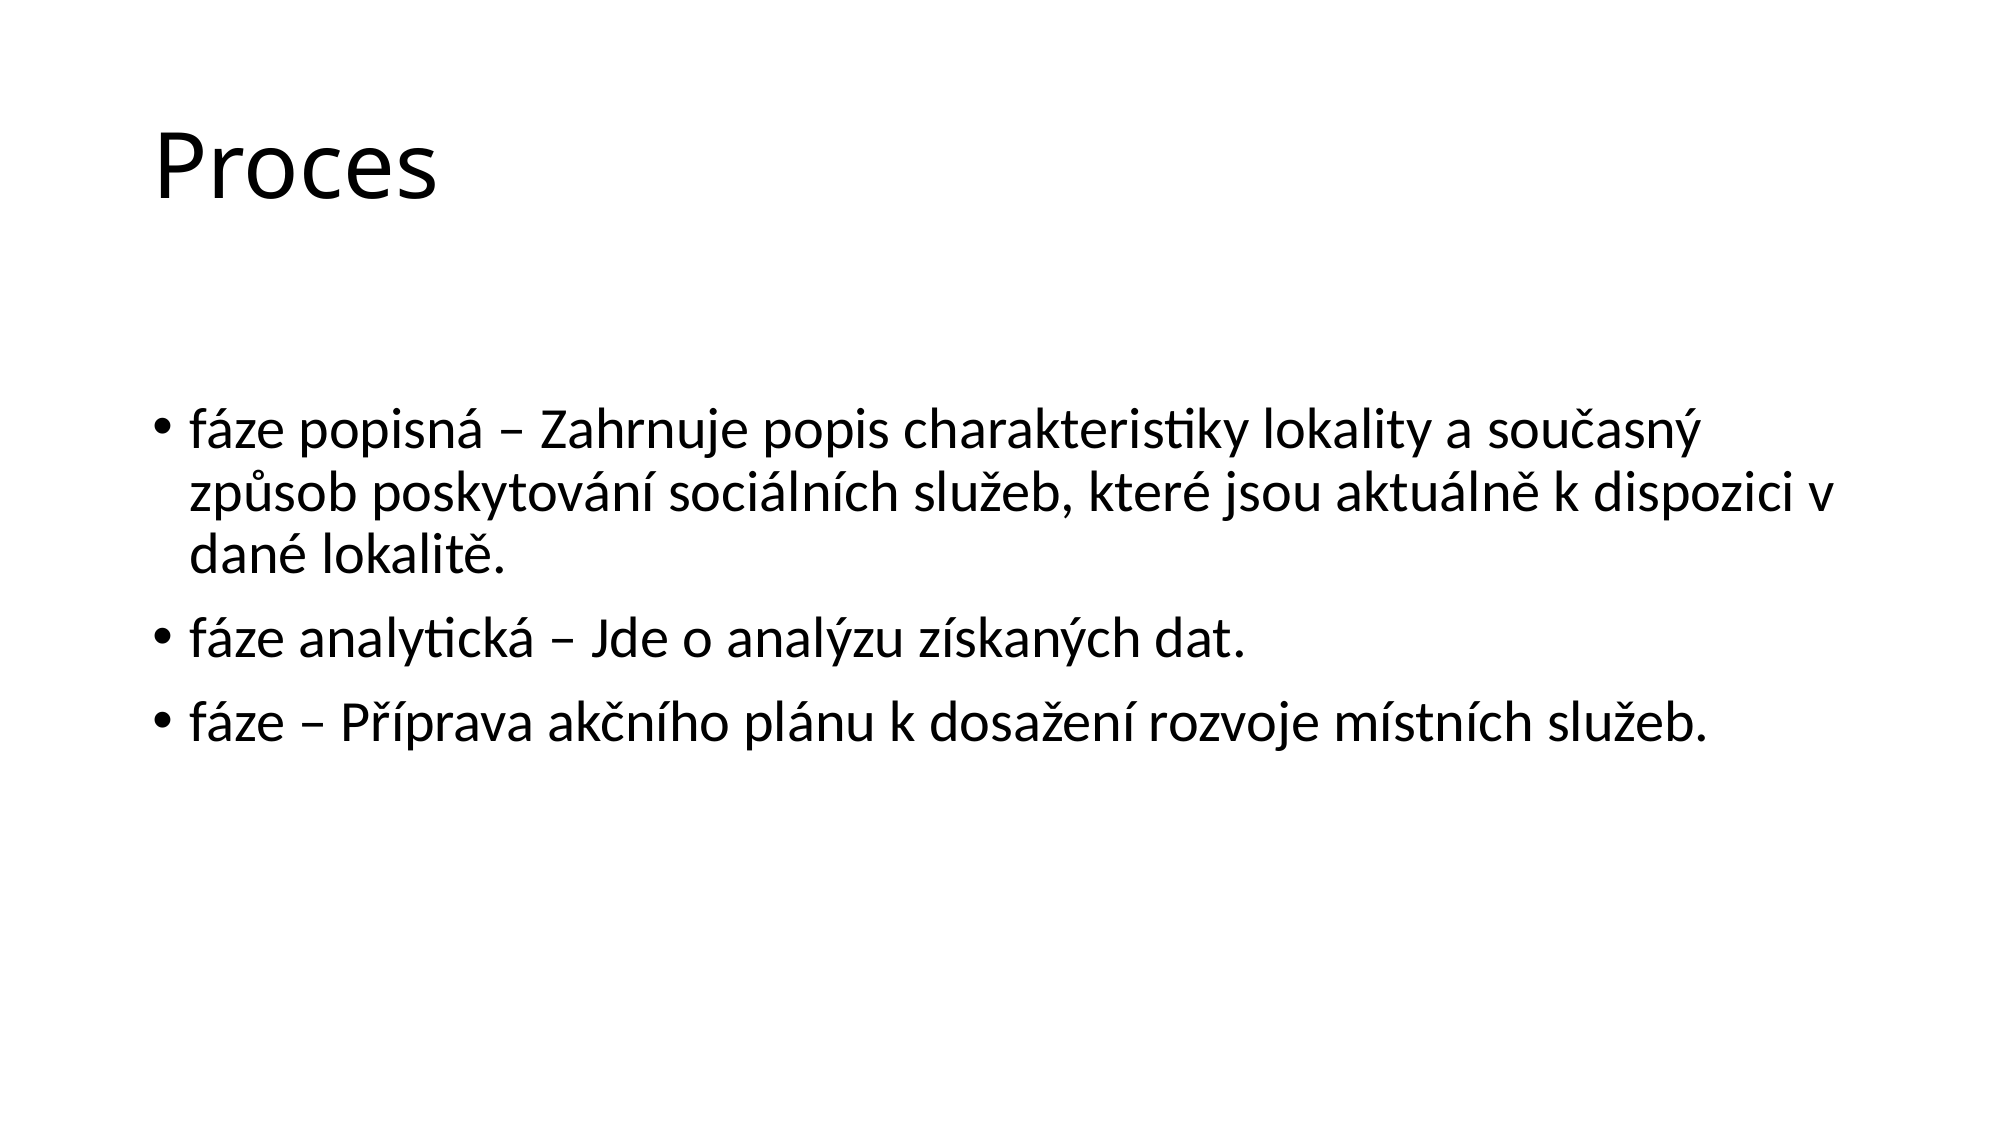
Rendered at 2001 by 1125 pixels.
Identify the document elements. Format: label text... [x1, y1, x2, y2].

title Proces [137, 59, 1863, 278]
list fáze popisná – Zahrnuje popis charakteristiky lokality a současný způsob poskytování sociálních služeb, které jsou aktuálně k dispozici v dané lokalitě. fáze analytická – Jde o analýzu získaných dat. fáze – Příprava akčního plánu k dosažení rozvoje místních služeb. [137, 299, 1863, 1014]
